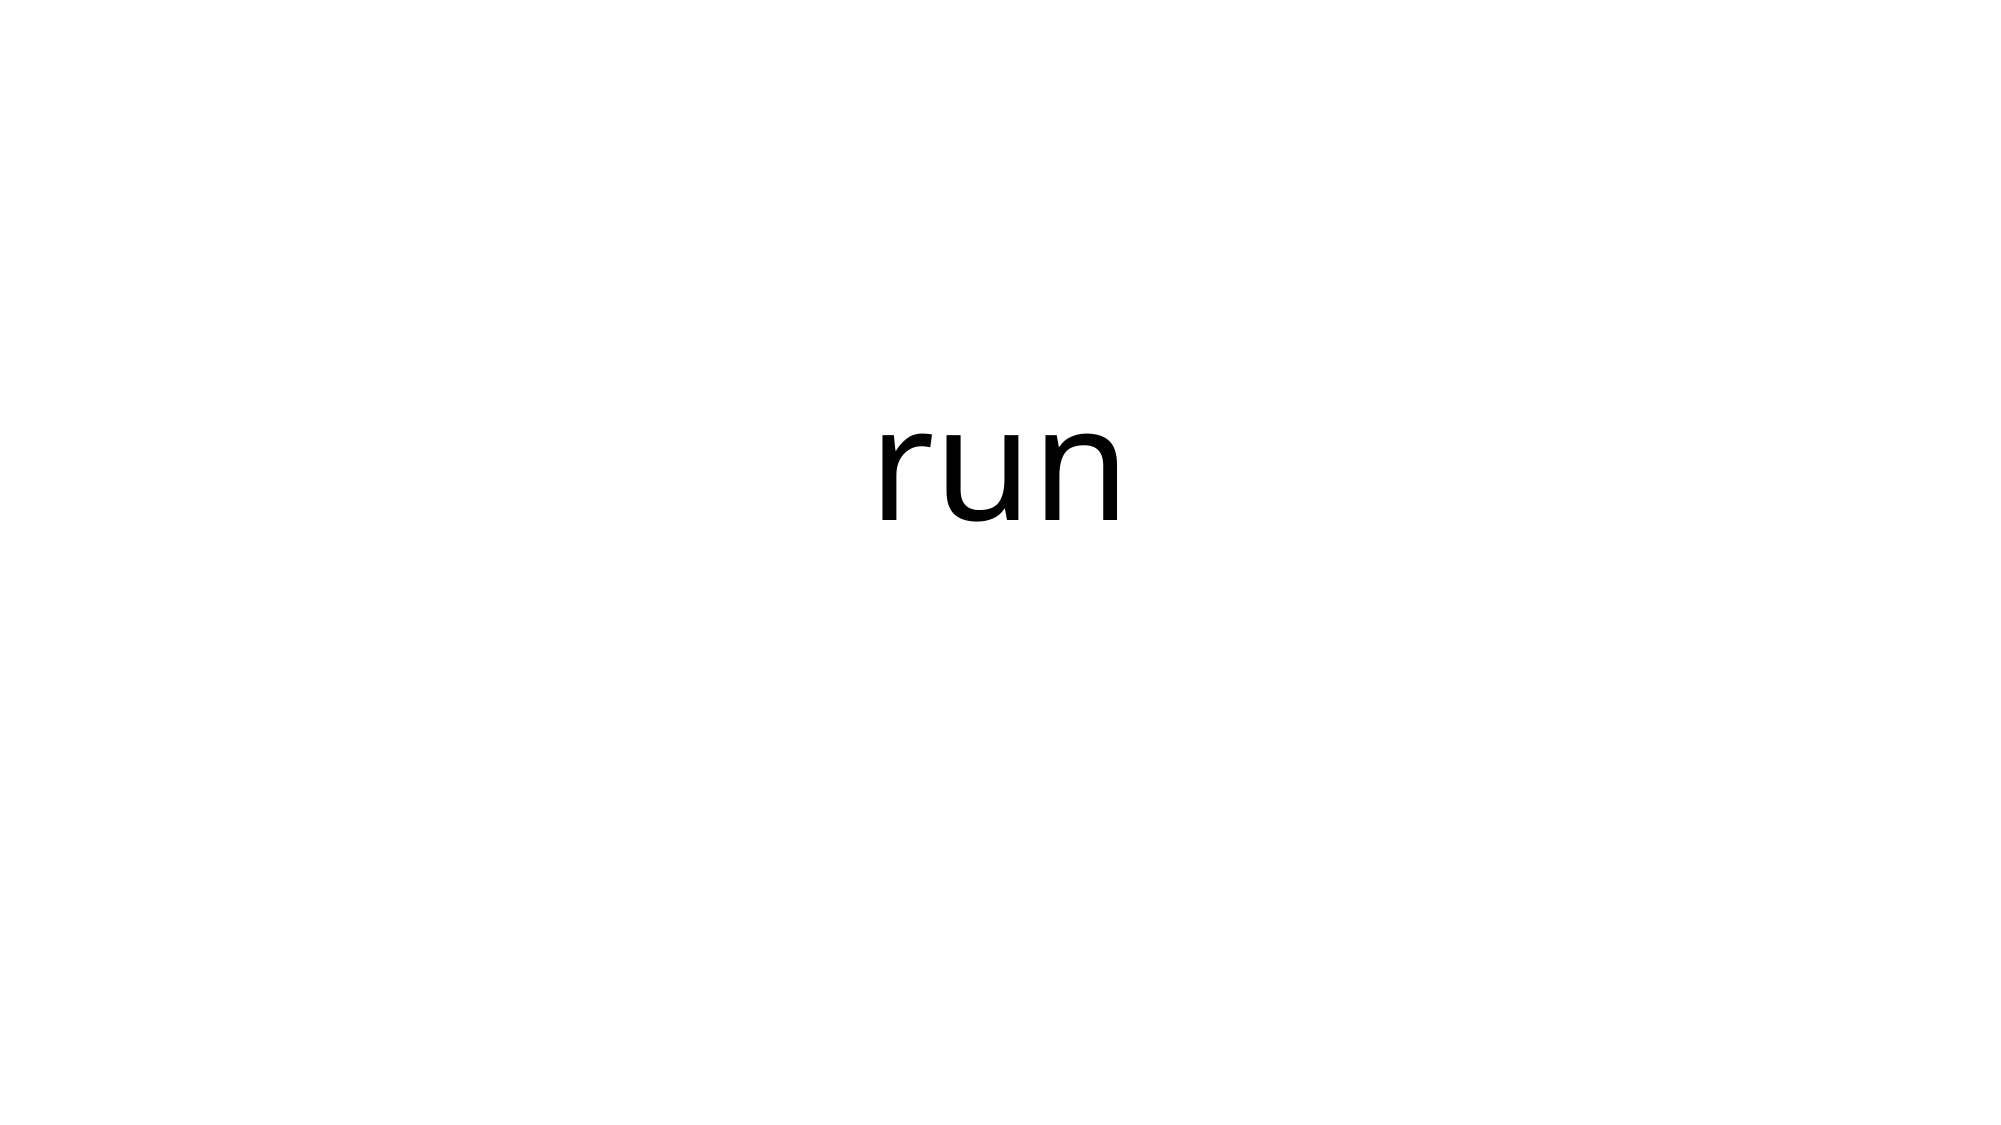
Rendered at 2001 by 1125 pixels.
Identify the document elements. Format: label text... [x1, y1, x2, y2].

title run [362, 375, 1638, 563]
